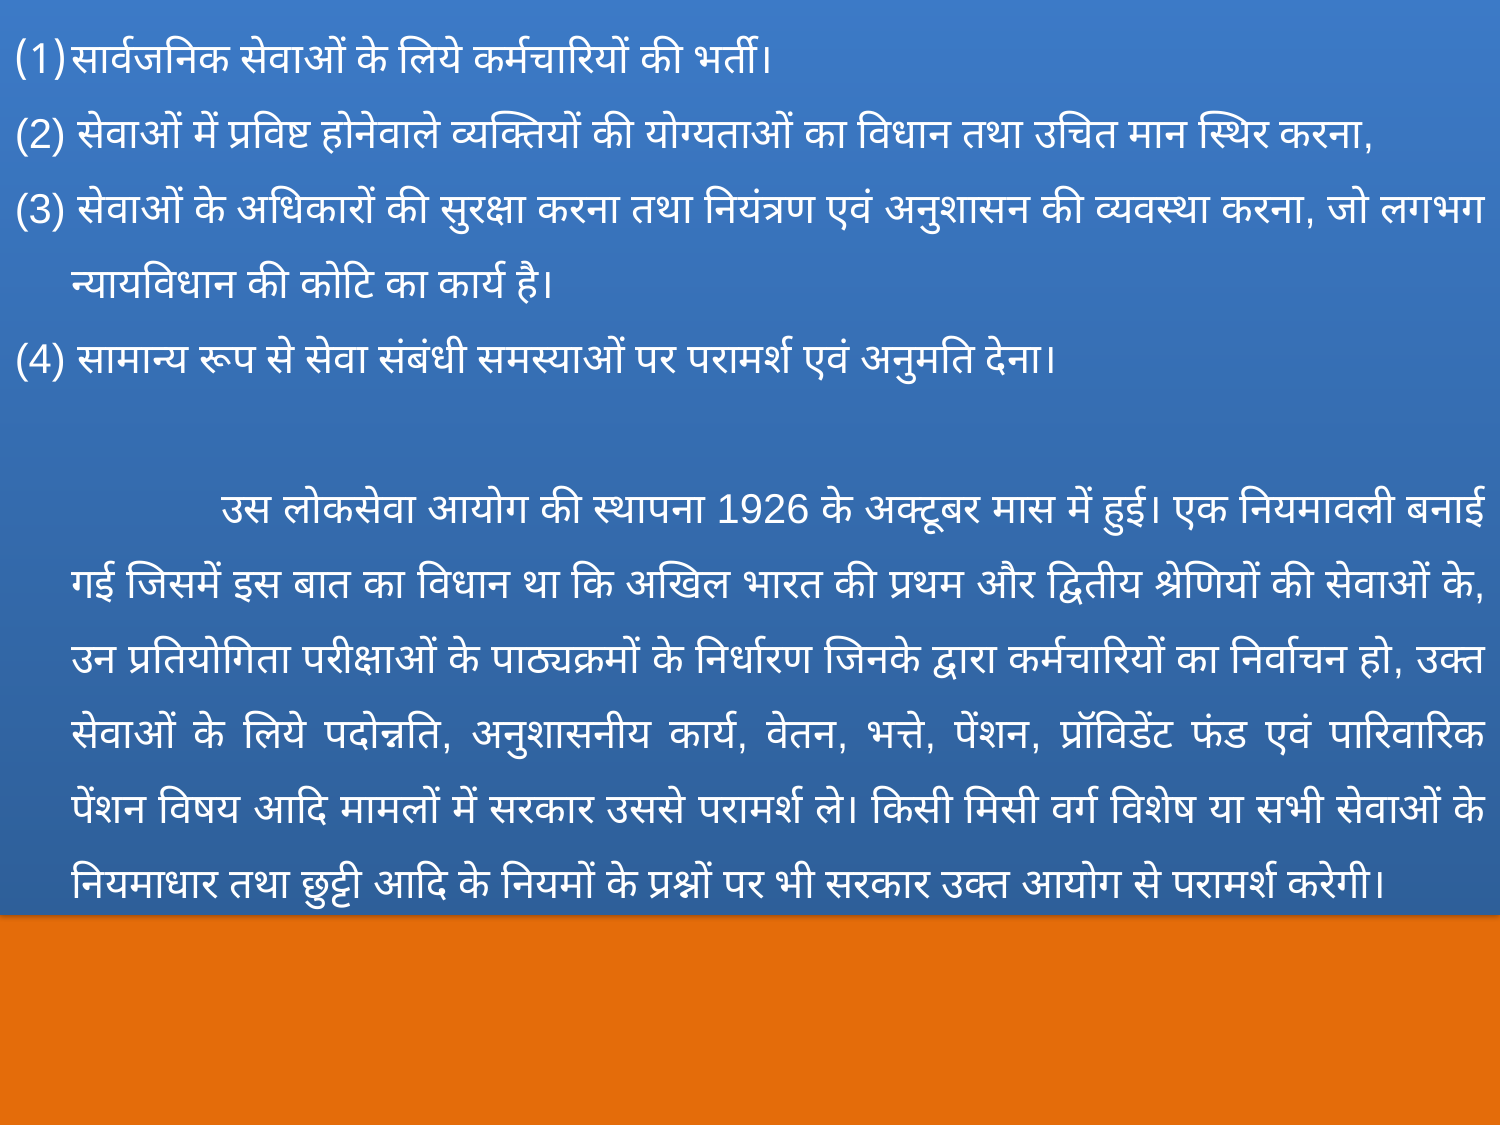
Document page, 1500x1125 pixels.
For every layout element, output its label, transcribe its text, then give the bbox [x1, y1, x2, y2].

text_box सार्वजनिक सेवाओं के लिये कर्मचारियों की भर्ती। (2) सेवाओं में प्रविष्ट होनेवाले व्यक्तियों की योग्यताओं का विधान तथा उचित मान स्थिर करना, (3) सेवाओं के अधिकारों की सुरक्षा करना तथा नियंत्रण एवं अनुशासन की व्यवस्था करना, जो लगभग न्यायविधान की कोटि का कार्य है। (4) सामान्य रूप से सेवा संबंधी समस्याओं पर परामर्श एवं अनुमति देना। उस लोकसेवा आयोग की स्थापना 1926 के अक्टूबर मास में हुई। एक नियमावली बनाई गई जिसमें इस बात का विधान था कि अखिल भारत की प्रथम और द्वितीय श्रेणियों की सेवाओं के, उन प्रतियोगिता परीक्षाओं के पाठ्यक्रमों के निर्धारण जिनके द्वारा कर्मचारियों का निर्वाचन हो, उक्त सेवाओं के लिये पदोन्नति, अनुशासनीय कार्य, वेतन, भत्ते, पेंशन, प्रॉविडेंट फंड एवं पारिवारिक पेंशन विषय आदि मामलों में सरकार उससे परामर्श ले। किसी मिसी वर्ग विशेष या सभी सेवाओं के नियमाधार तथा छुट्टी आदि के नियमों के प्रश्नों पर भी सरकार उक्त आयोग से परामर्श करेगी। [0, 0, 1500, 915]
